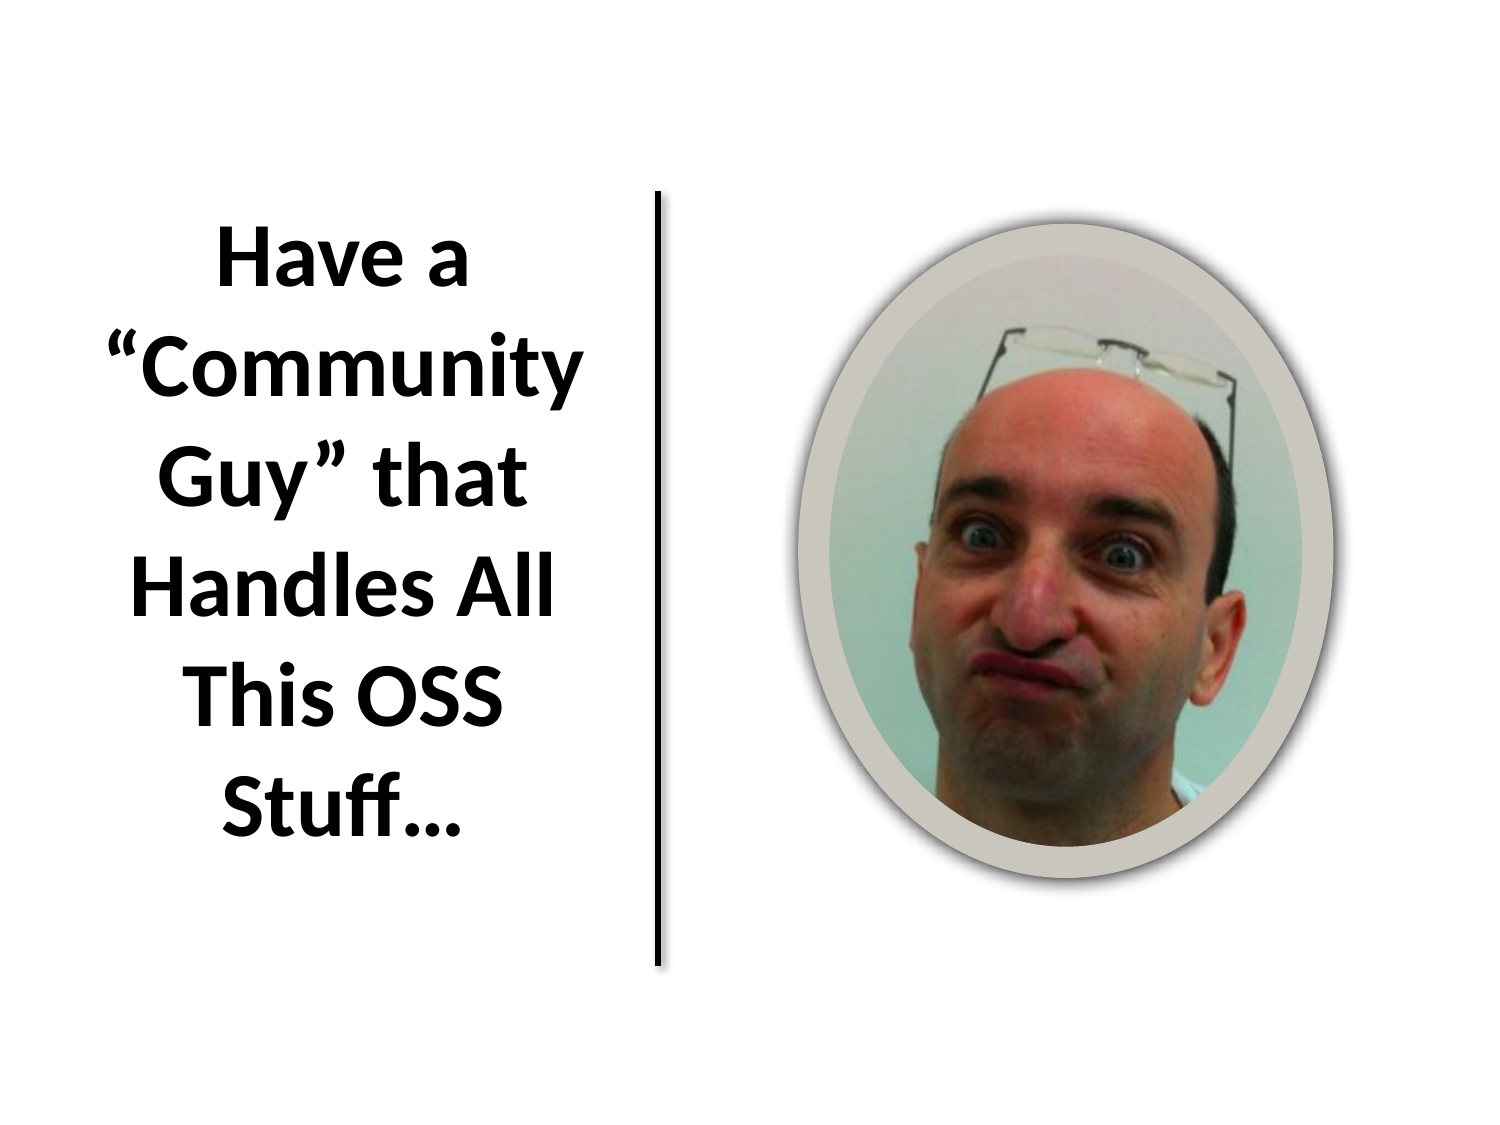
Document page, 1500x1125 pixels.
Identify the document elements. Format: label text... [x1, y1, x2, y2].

title Have a “Community Guy” that Handles All This OSS Stuff… [75, 45, 613, 1005]
picture [813, 239, 1319, 863]
